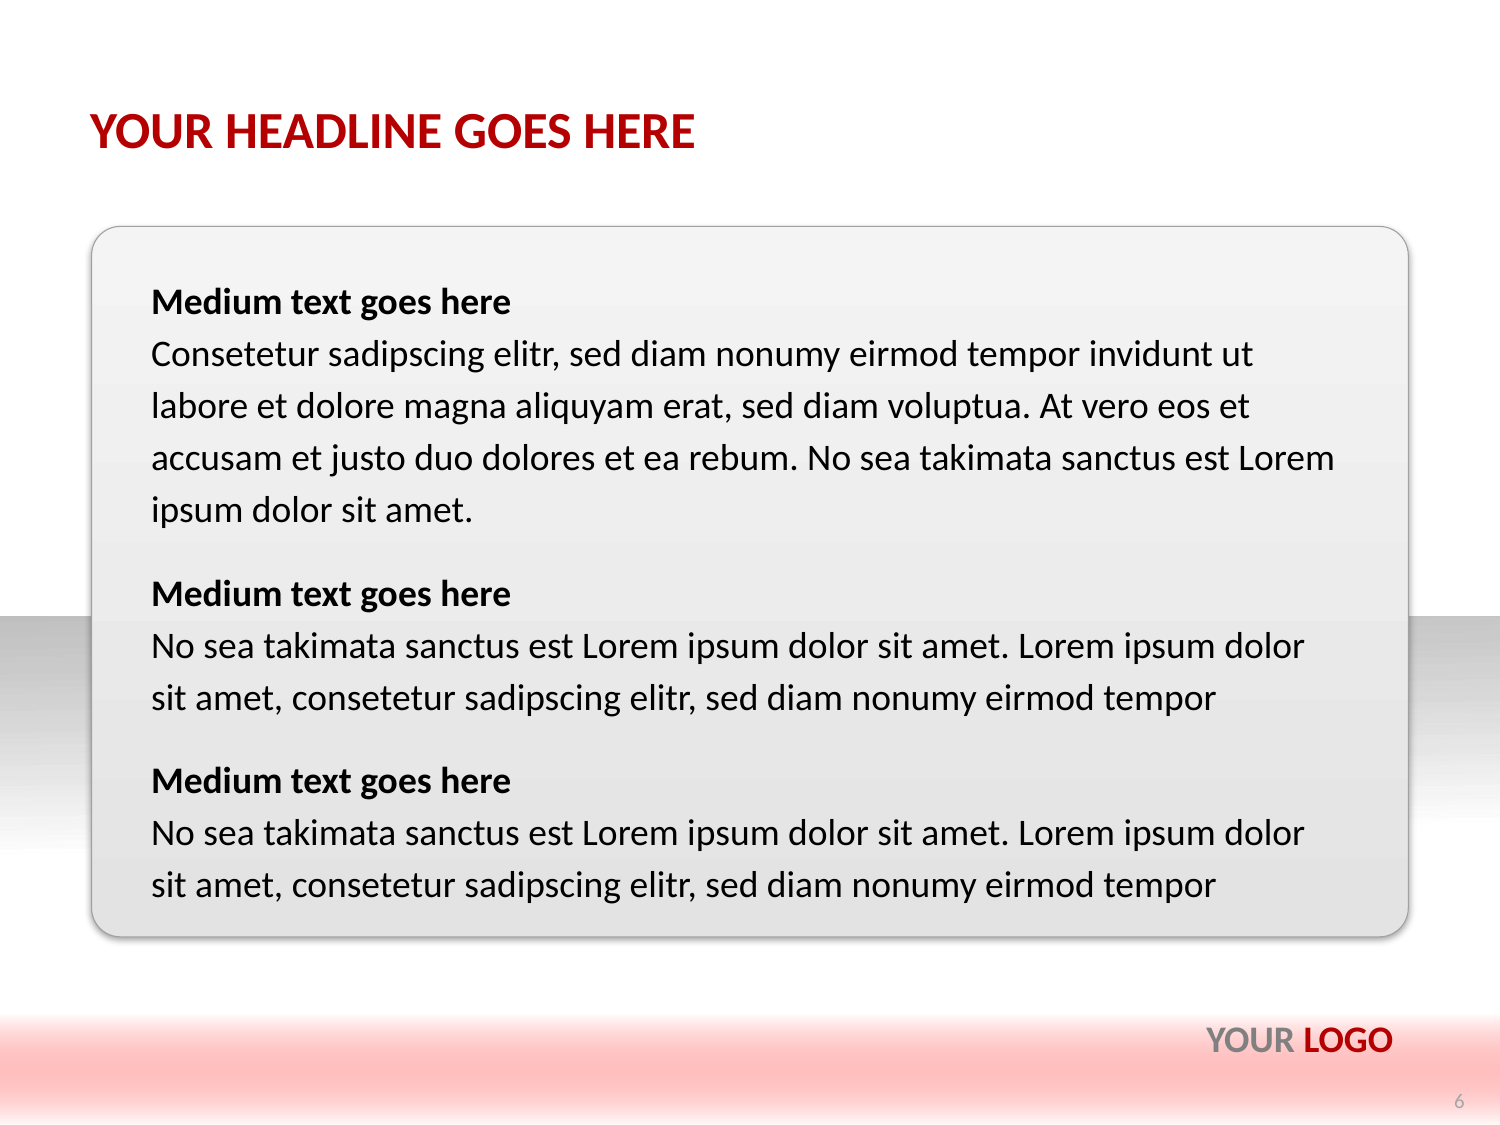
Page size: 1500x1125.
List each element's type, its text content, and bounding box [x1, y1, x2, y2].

picture [0, 0, 1500, 1021]
title YOUR HEADLINE GOES HERE [75, 88, 1425, 171]
text_box YOUR LOGO [74, 1007, 1409, 1090]
list Medium text goes here Consetetur sadipscing elitr, sed diam nonumy eirmod tempor invidunt ut labore et dolore magna aliquyam erat, sed diam voluptua. At vero eos et accusam et justo duo dolores et ea rebum. No sea takimata sanctus est Lorem ipsum dolor sit amet. Medium text goes here No sea takimata sanctus est Lorem ipsum dolor sit amet. Lorem ipsum dolor sit amet, consetetur sadipscing elitr, sed diam nonumy eirmod tempor Medium text goes here No sea takimata sanctus est Lorem ipsum dolor sit amet. Lorem ipsum dolor sit amet, consetetur sadipscing elitr, sed diam nonumy eirmod tempor [135, 262, 1359, 972]
slide_number 6 [1408, 1079, 1480, 1125]
